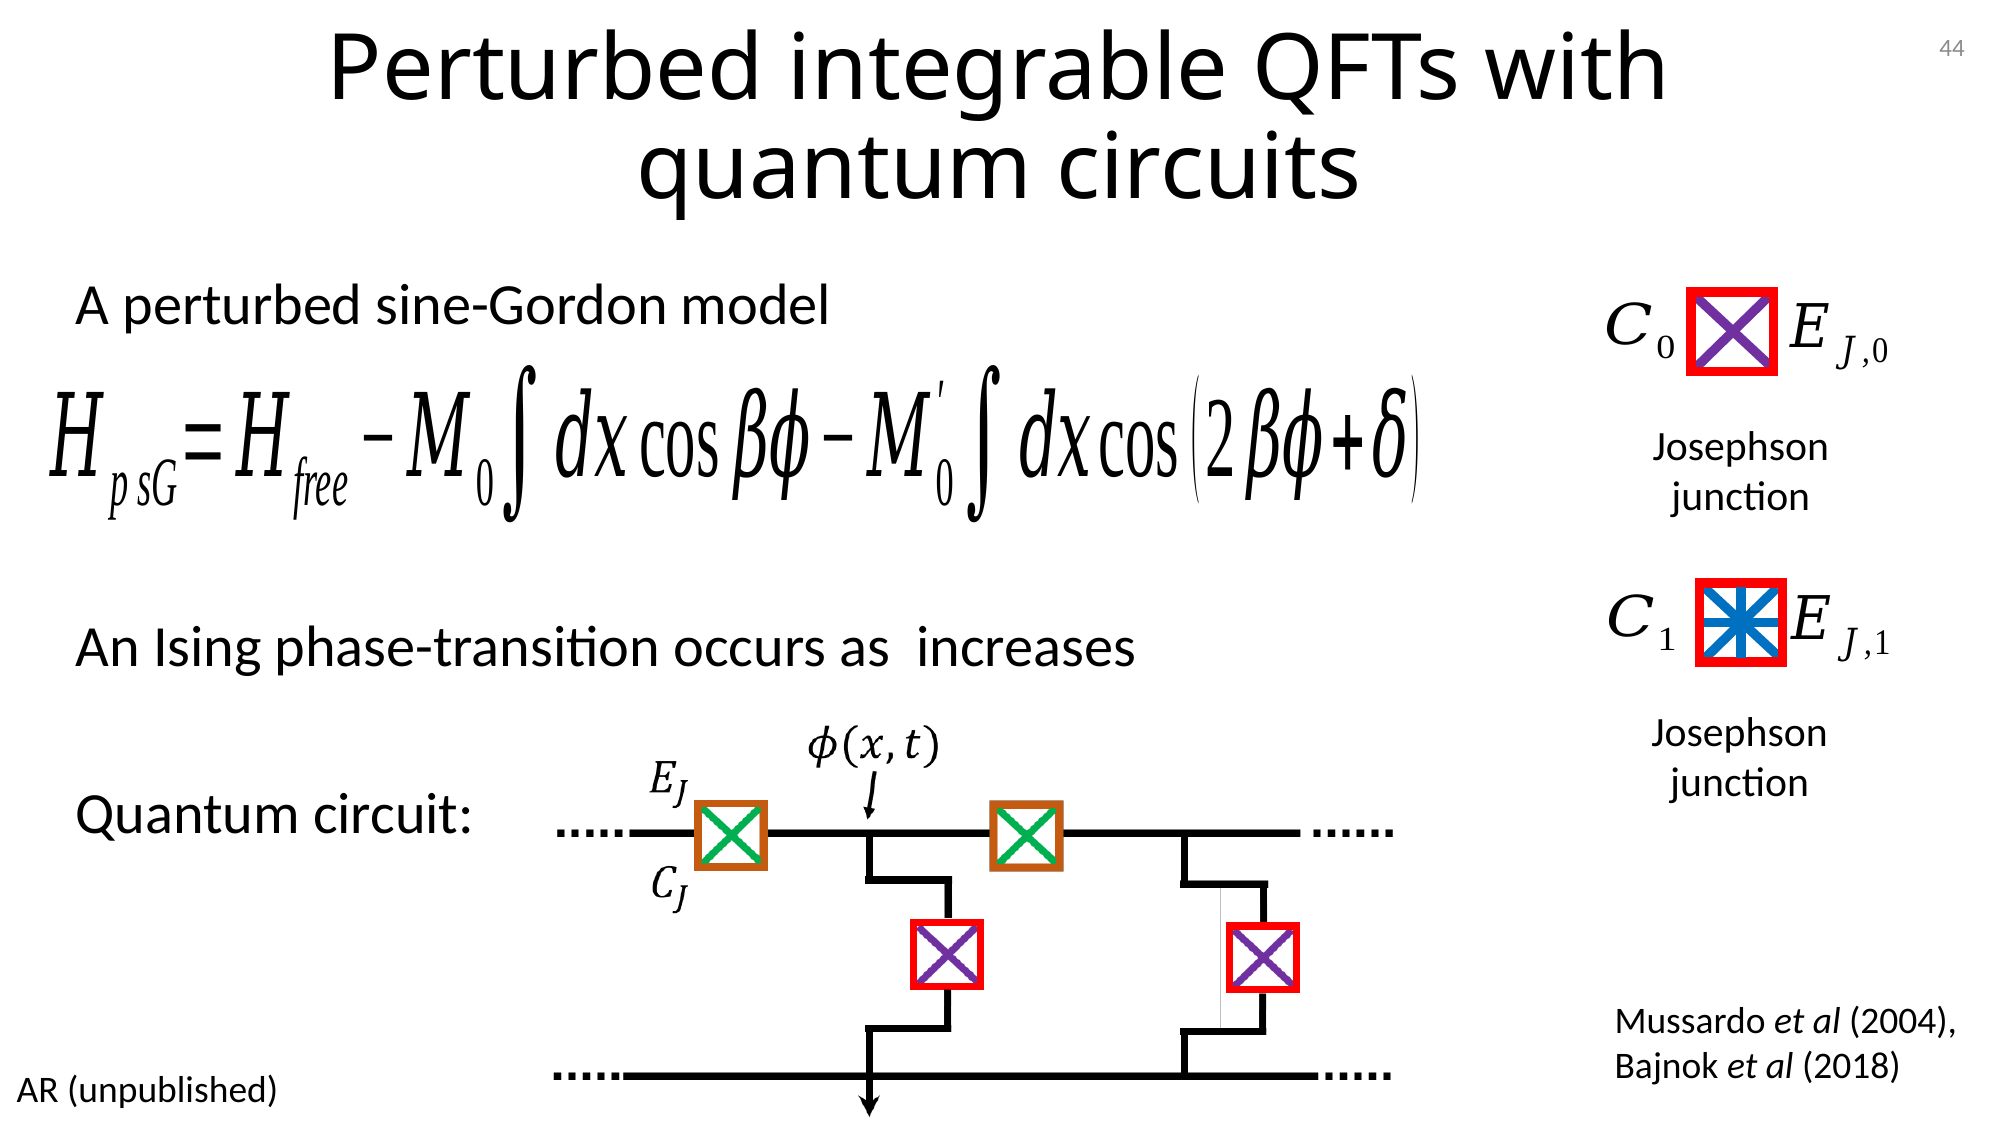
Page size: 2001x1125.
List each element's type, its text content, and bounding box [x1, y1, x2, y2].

text_box [40, 263, 1960, 1113]
picture [545, 713, 1393, 1125]
text_box [46, 284, 1966, 999]
text_box Perturbed integrable QFTs with quantum circuits [136, 10, 1862, 229]
text_box Mussardo et al (2004), Bajnok et al (2018) [1599, 988, 1972, 1094]
slide_number 44 [1529, 16, 1980, 77]
text_box AR (unpublished) [1, 1057, 294, 1118]
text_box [1604, 291, 1890, 528]
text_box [749, 874, 1179, 1035]
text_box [1603, 582, 1891, 814]
